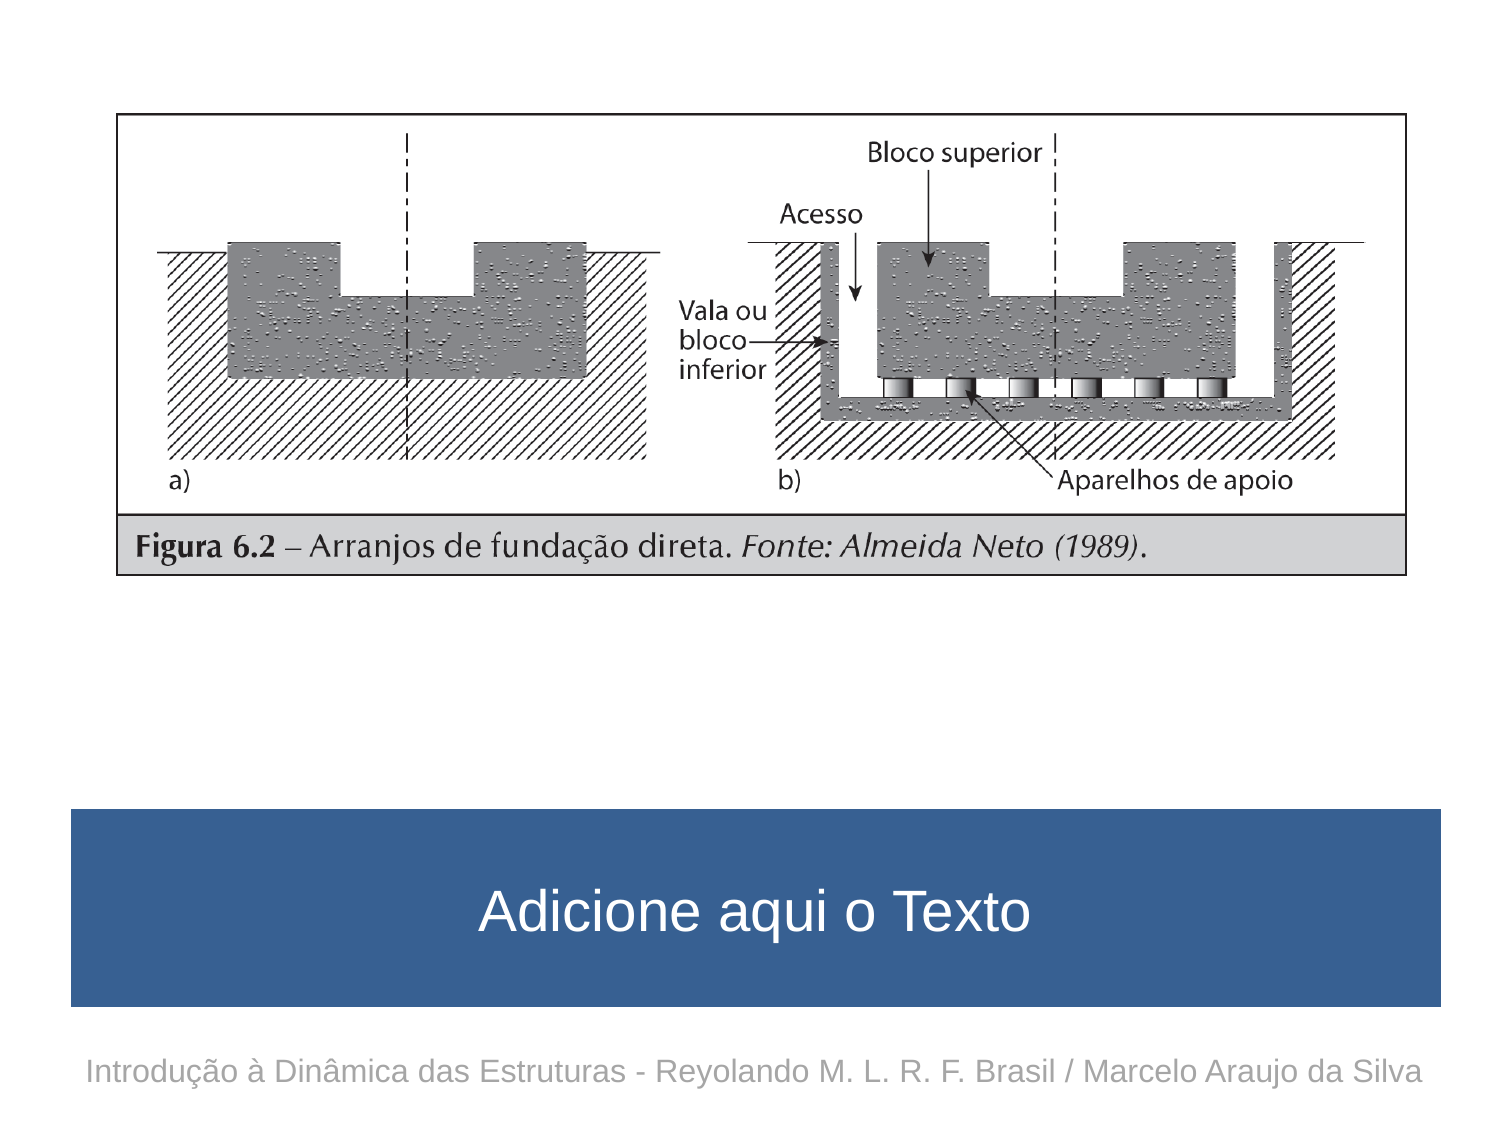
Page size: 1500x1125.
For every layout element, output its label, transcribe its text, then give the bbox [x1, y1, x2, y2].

footer Introdução à Dinâmica das Estruturas - Reyolando M. L. R. F. Brasil / Marcelo Araujo da Silva [0, 1042, 1500, 1103]
text_box Adicione aqui o Texto [70, 808, 1442, 1008]
picture [90, 101, 1421, 597]
